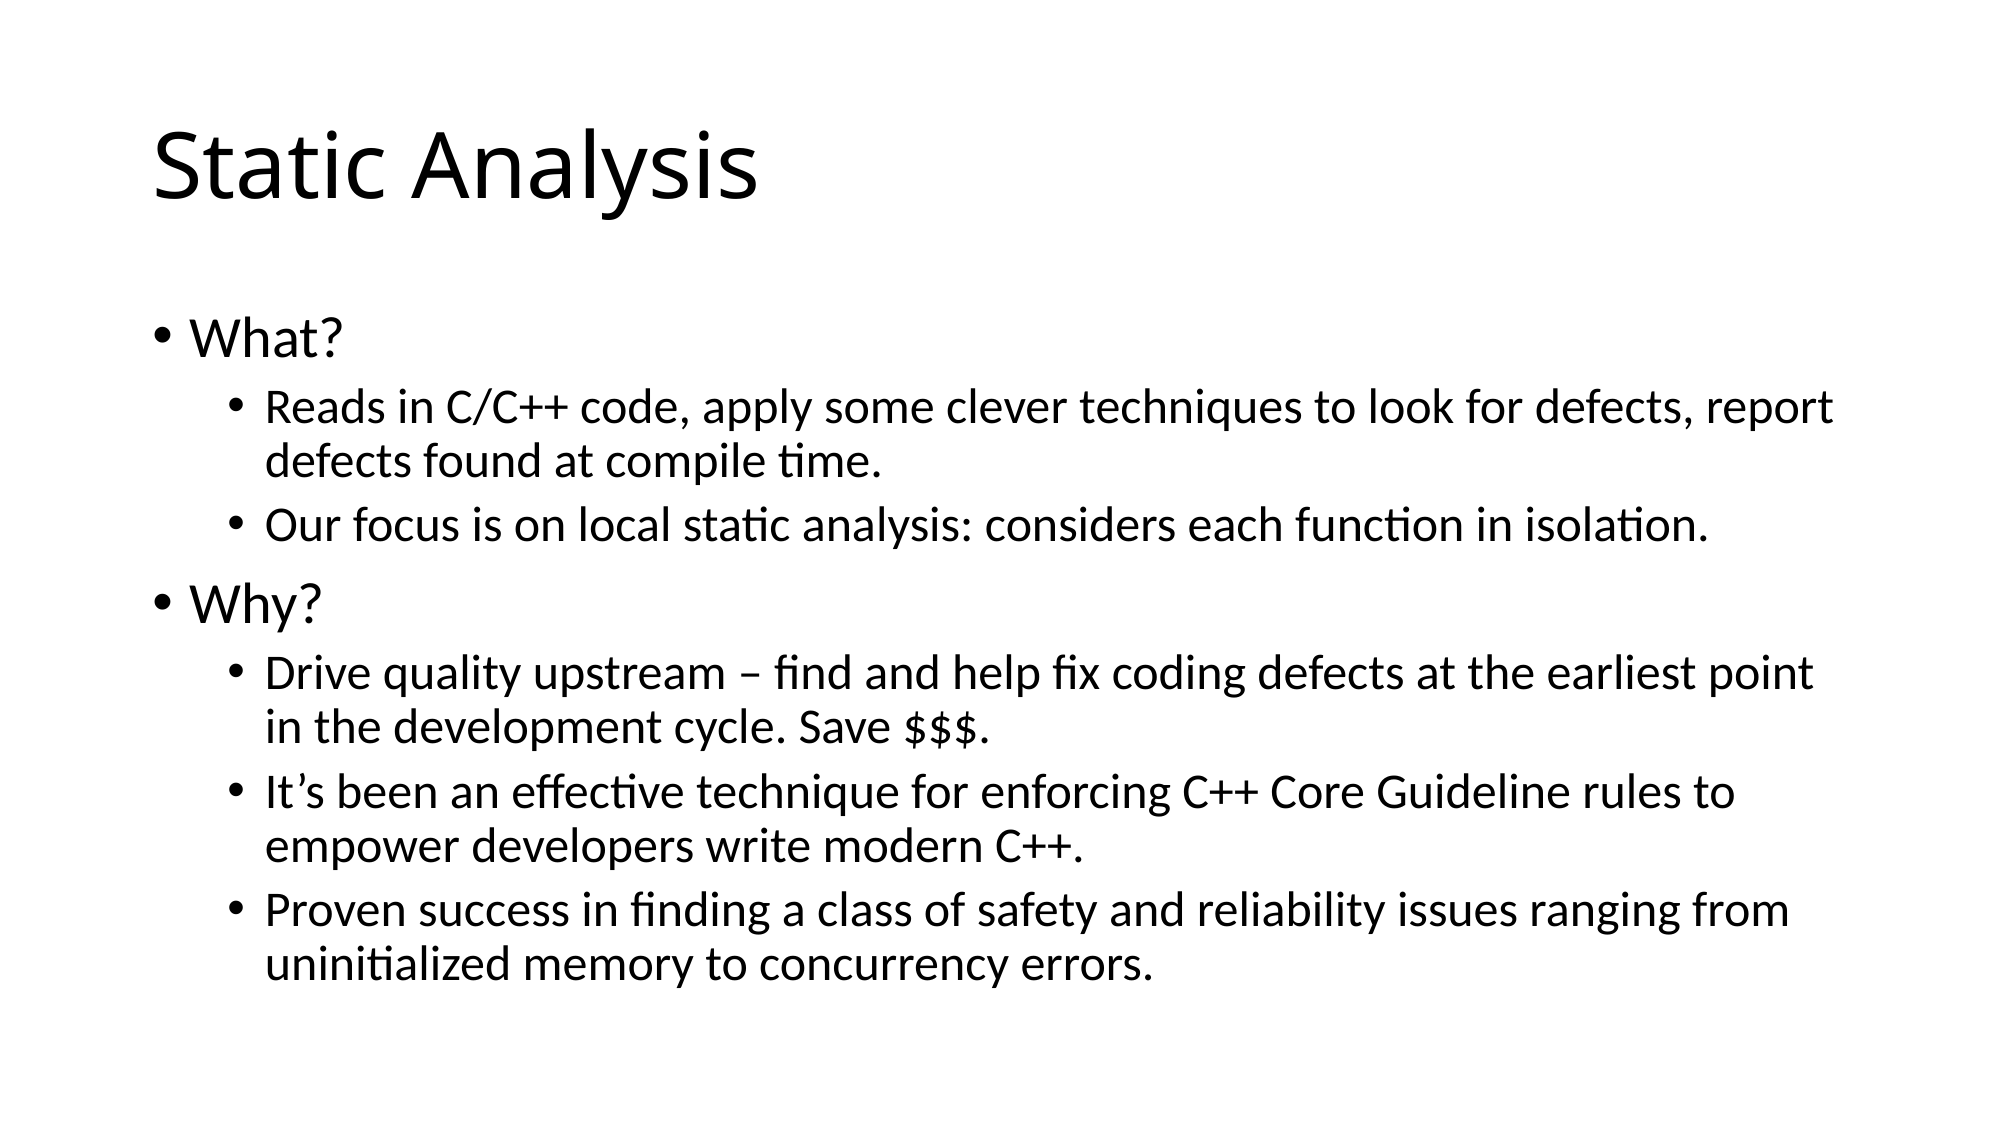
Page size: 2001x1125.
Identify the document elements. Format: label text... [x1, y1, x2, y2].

list What? Reads in C/C++ code, apply some clever techniques to look for defects, report defects found at compile time. Our focus is on local static analysis: considers each function in isolation. Why? Drive quality upstream – find and help fix coding defects at the earliest point in the development cycle. Save $$$. It’s been an effective technique for enforcing C++ Core Guideline rules to empower developers write modern C++. Proven success in finding a class of safety and reliability issues ranging from uninitialized memory to concurrency errors. [137, 299, 1863, 1014]
title Static Analysis [137, 59, 1863, 278]
